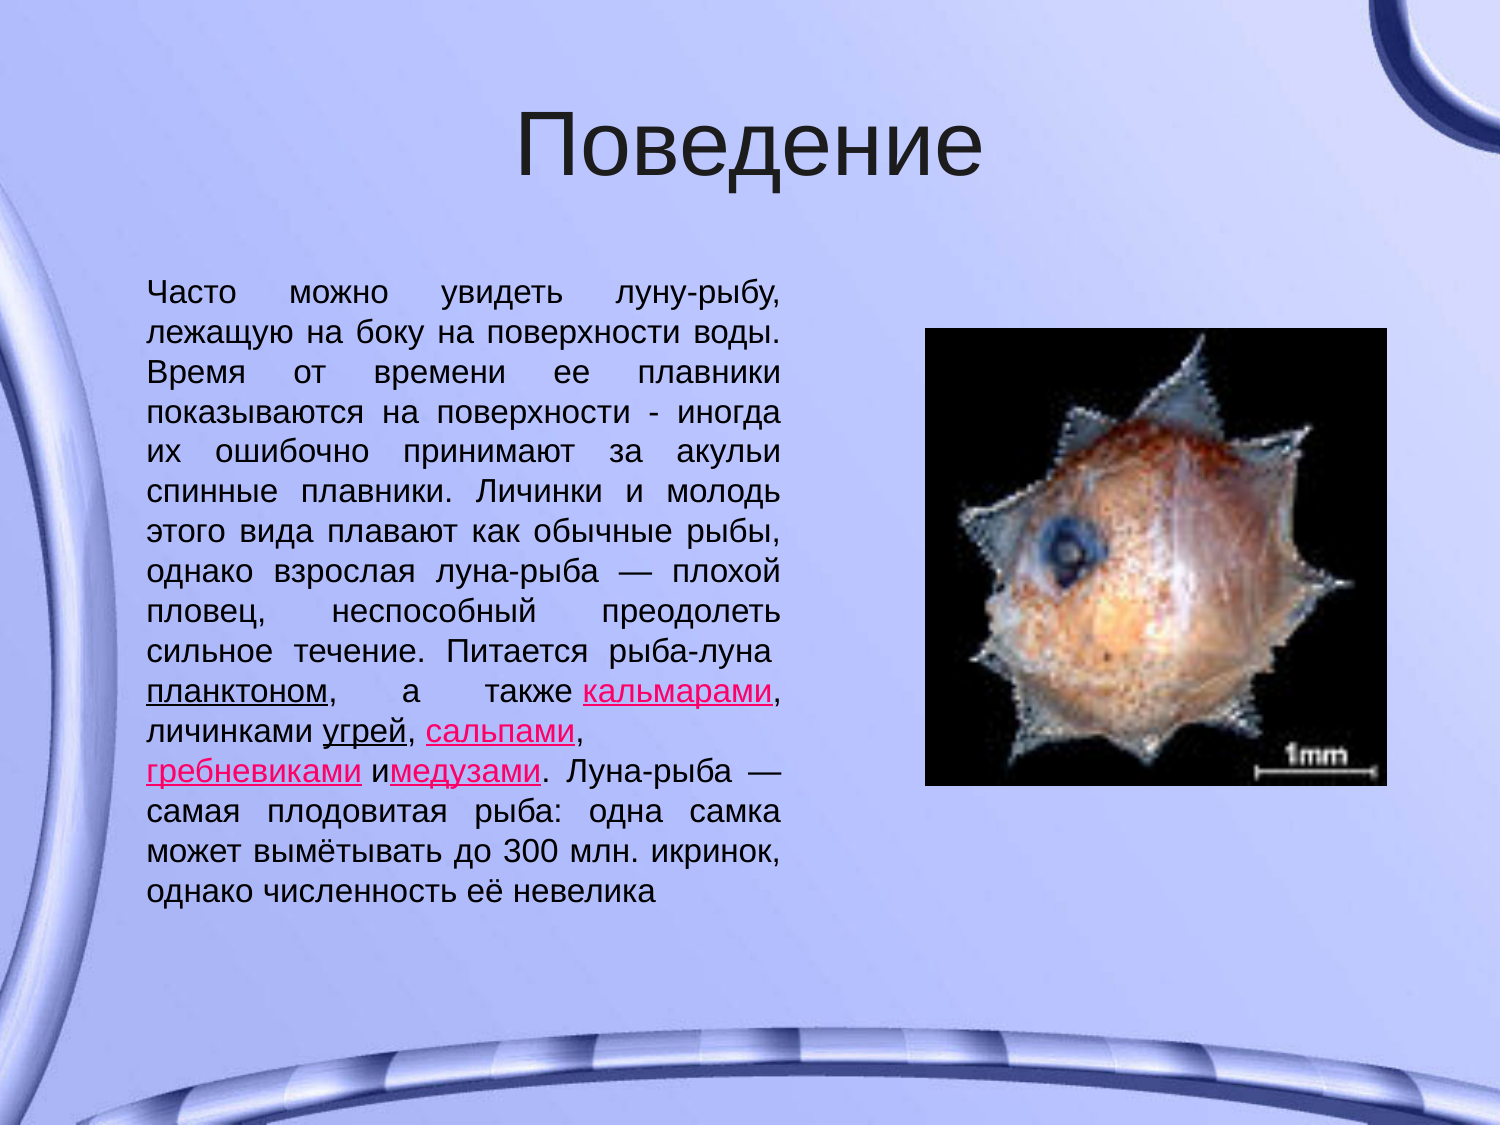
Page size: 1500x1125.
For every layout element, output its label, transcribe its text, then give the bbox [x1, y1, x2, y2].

picture [0, 0, 1500, 1125]
list Часто можно увидеть луну-рыбу, лежащую на боку на поверхности воды. Время от времени ее плавники показываются на поверхности - иногда их ошибочно принимают за акульи спинные плавники. Личинки и молодь этого вида плавают как обычные рыбы, однако взрослая луна-рыба — плохой пловец, неспособный преодолеть сильное течение. Питается рыба-луна планктоном, а также кальмарами, личинками угрей, сальпами, гребневиками имедузами. Луна-рыба — самая плодовитая рыба: одна самка может вымётывать до 300 млн. икринок, однако численность её невелика [74, 262, 798, 1006]
title Поведение [74, 44, 1426, 233]
